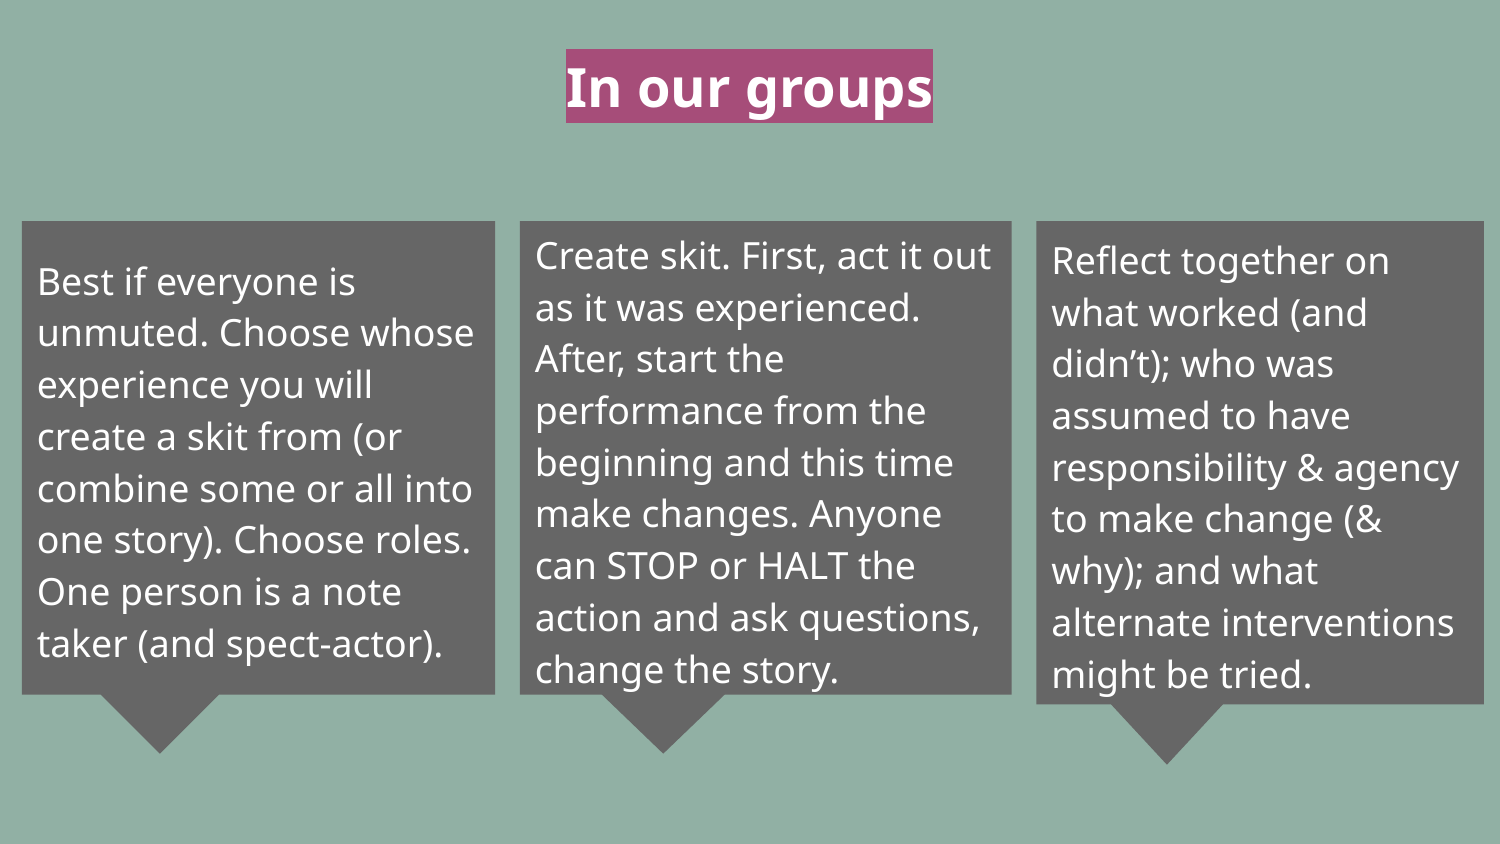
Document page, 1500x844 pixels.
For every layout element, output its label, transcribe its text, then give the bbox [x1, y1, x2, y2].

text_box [801, 442, 845, 487]
title In our groups [51, 28, 1449, 123]
text_box Reflect together on what worked (and didn’t); who was assumed to have responsibility & agency to make change (& why); and what alternate interventions might be tried. [1036, 221, 1484, 765]
text_box Create skit. First, act it out as it was experienced. After, start the performance from the beginning and this time make changes. Anyone can STOP or HALT the action and ask questions, change the story. [519, 221, 1012, 754]
text_box Best if everyone is unmuted. Choose whose experience you will create a skit from (or combine some or all into one story). Choose roles. One person is a note taker (and spect-actor). [21, 221, 496, 754]
